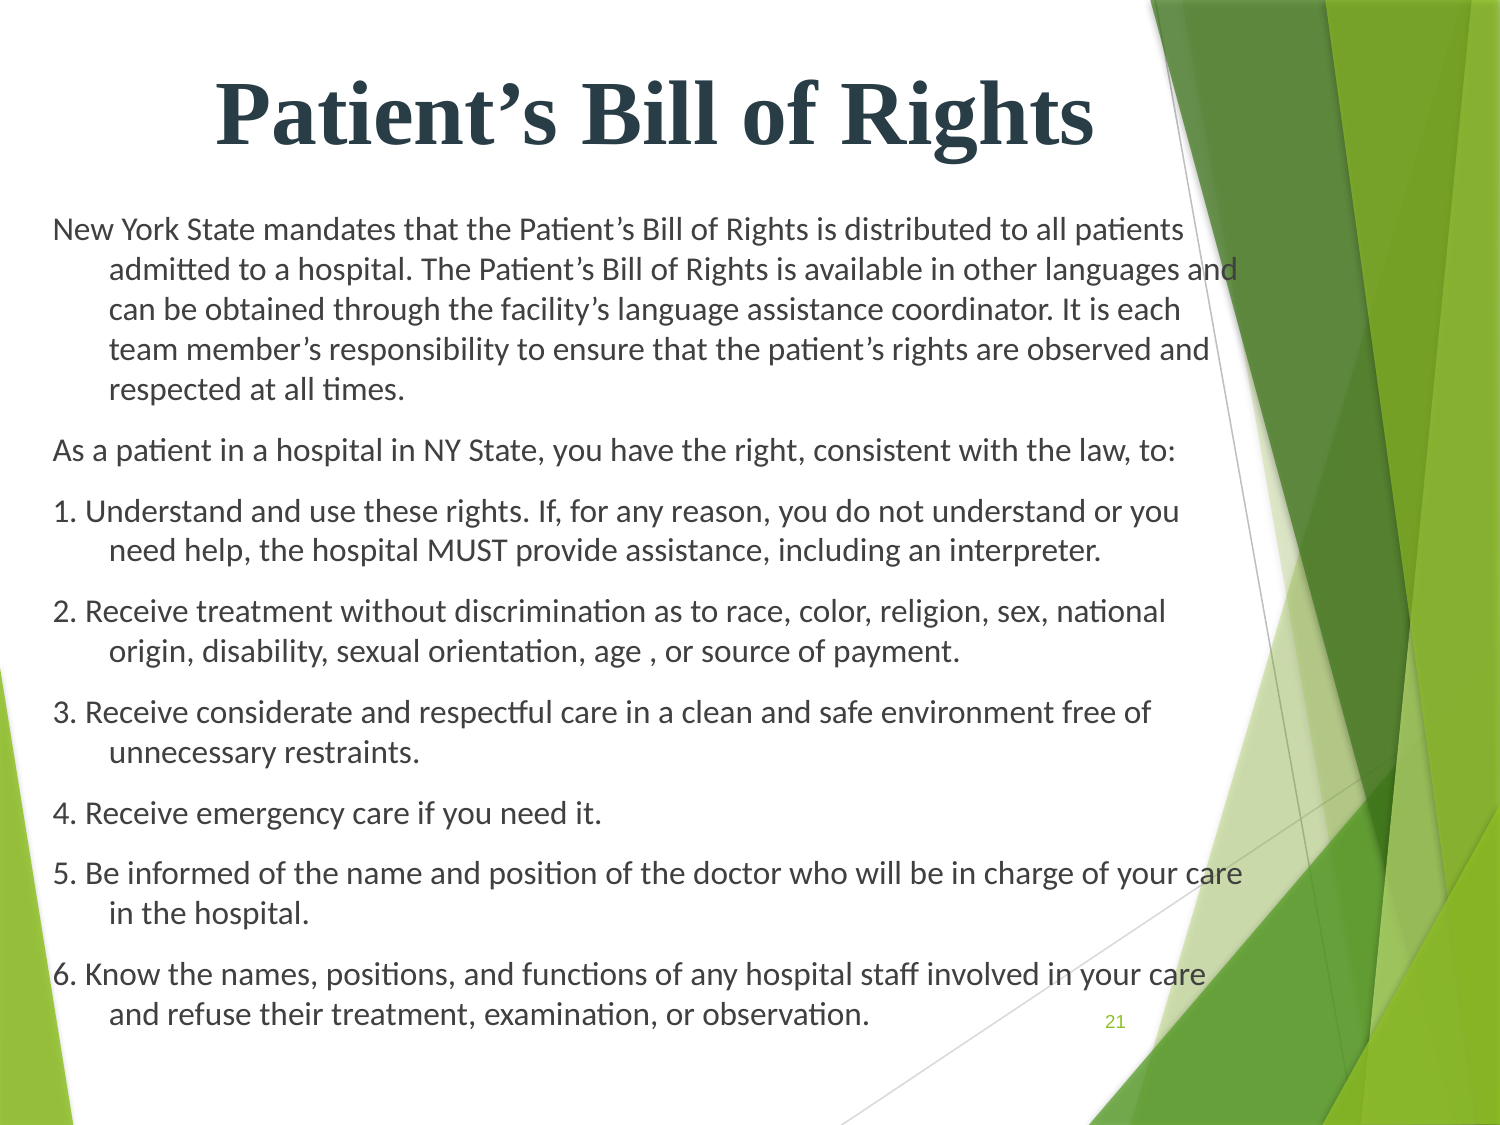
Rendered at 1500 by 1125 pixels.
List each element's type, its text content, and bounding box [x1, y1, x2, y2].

list New York State mandates that the Patient’s Bill of Rights is distributed to all patients admitted to a hospital. The Patient’s Bill of Rights is available in other languages and can be obtained through the facility’s language assistance coordinator. It is each team member’s responsibility to ensure that the patient’s rights are observed and respected at all times. As a patient in a hospital in NY State, you have the right, consistent with the law, to: 1. Understand and use these rights. If, for any reason, you do not understand or you need help, the hospital MUST provide assistance, including an interpreter. 2. Receive treatment without discrimination as to race, color, religion, sex, national origin, disability, sexual orientation, age , or source of payment. 3. Receive considerate and respectful care in a clean and safe environment free of unnecessary restraints. 4. Receive emergency care if you need it. 5. Be informed of the name and position of the doctor who will be in charge of your care in the hospital. 6. Know the names, positions, and functions of any hospital staff involved in your care and refuse their treatment, examination, or observation. [37, 200, 1263, 1100]
title Patient’s Bill of Rights [162, 45, 1150, 188]
slide_number 21 [1057, 991, 1142, 1051]
